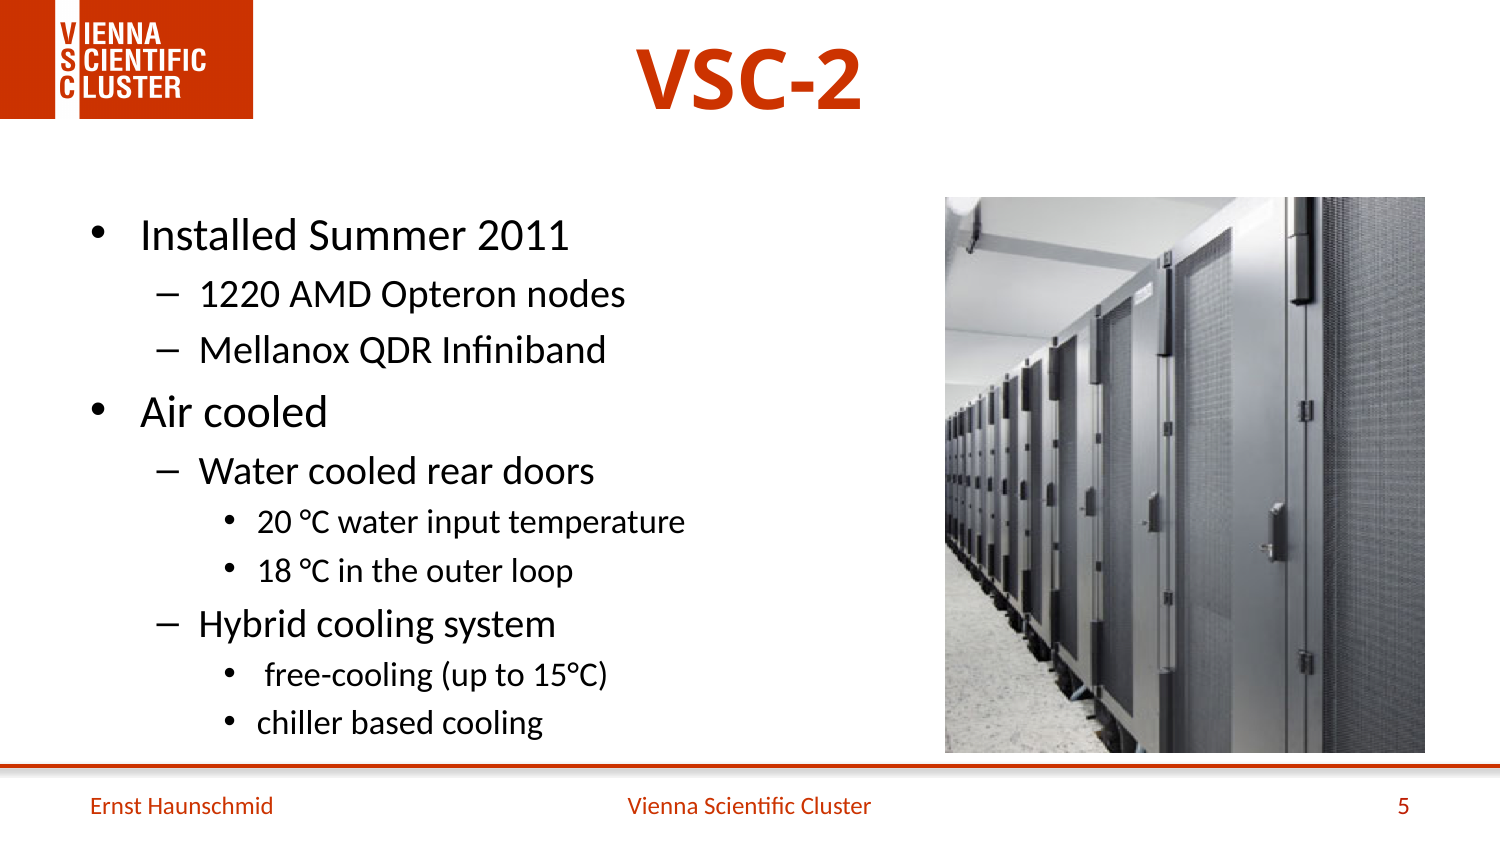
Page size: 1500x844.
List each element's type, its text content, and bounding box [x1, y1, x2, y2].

title VSC-2 [75, 33, 1425, 119]
list Installed Summer 2011 1220 AMD Opteron nodes Mellanox QDR Infiniband Air cooled Water cooled rear doors 20 °C water input temperature 18 °C in the outer loop Hybrid cooling system free-cooling (up to 15°C) chiller based cooling [75, 196, 941, 754]
slide_number Ernst Haunschmid [75, 782, 425, 827]
footer Vienna Scientific Cluster [476, 782, 1024, 827]
picture [945, 195, 1426, 754]
slide_number 4 [1074, 782, 1425, 827]
